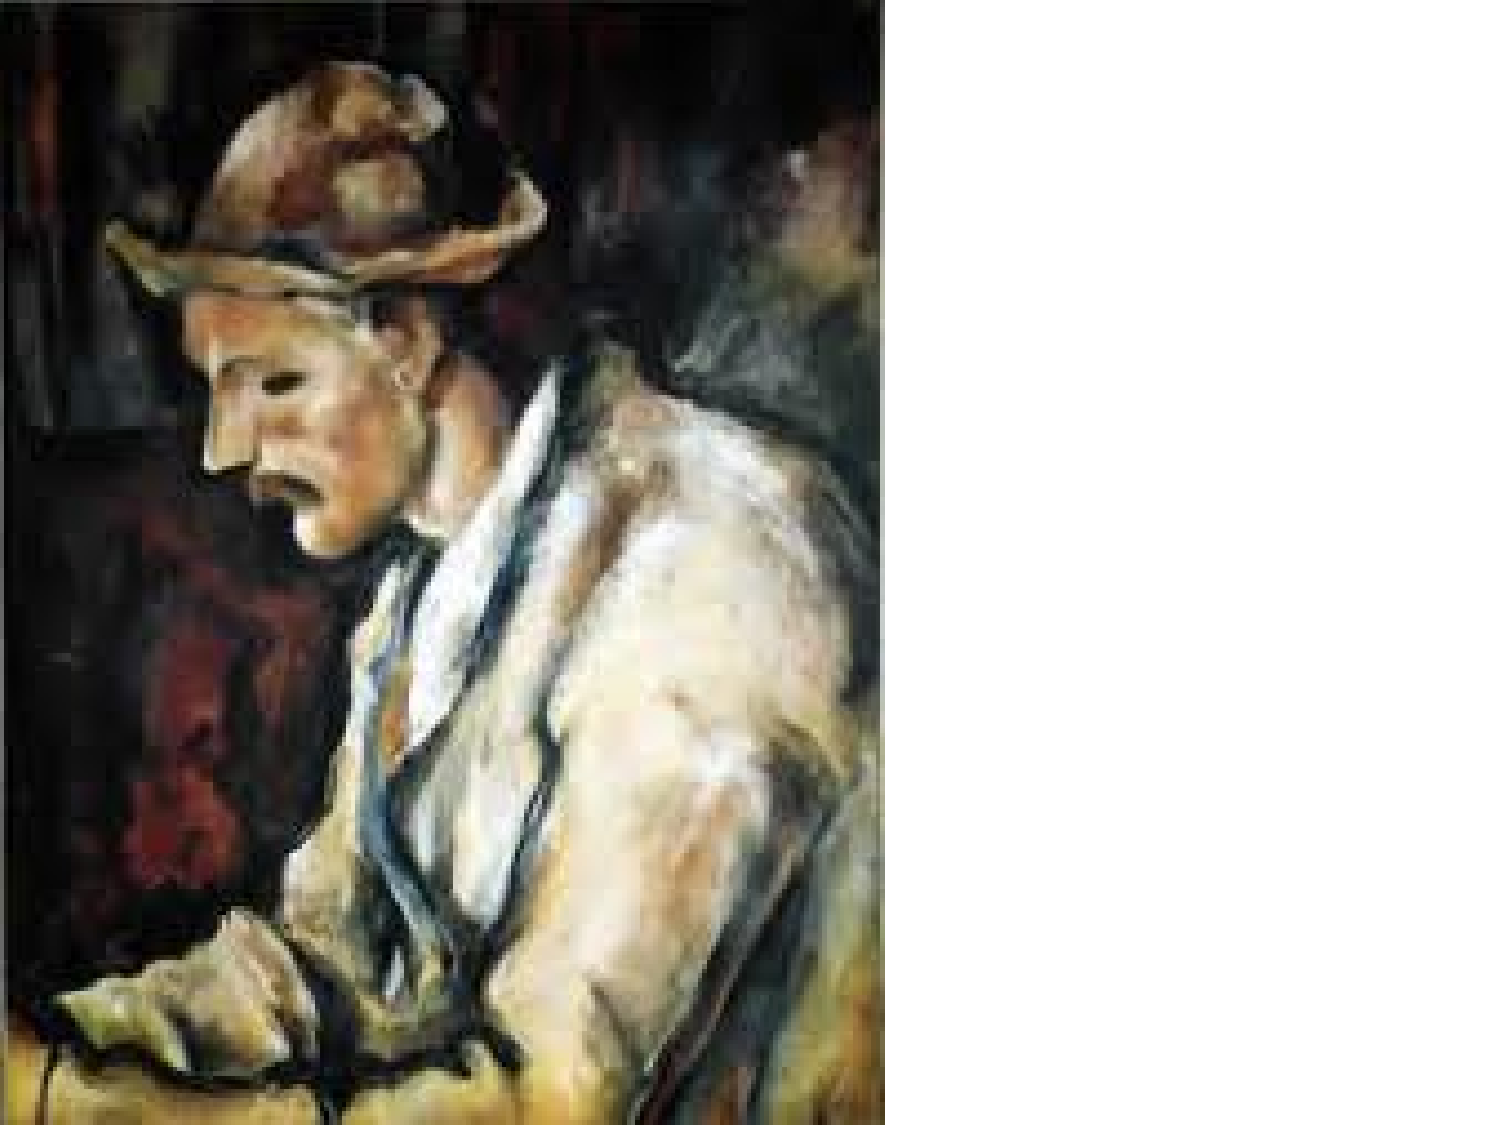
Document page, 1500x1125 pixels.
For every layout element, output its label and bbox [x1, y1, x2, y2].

picture [0, 0, 886, 1125]
